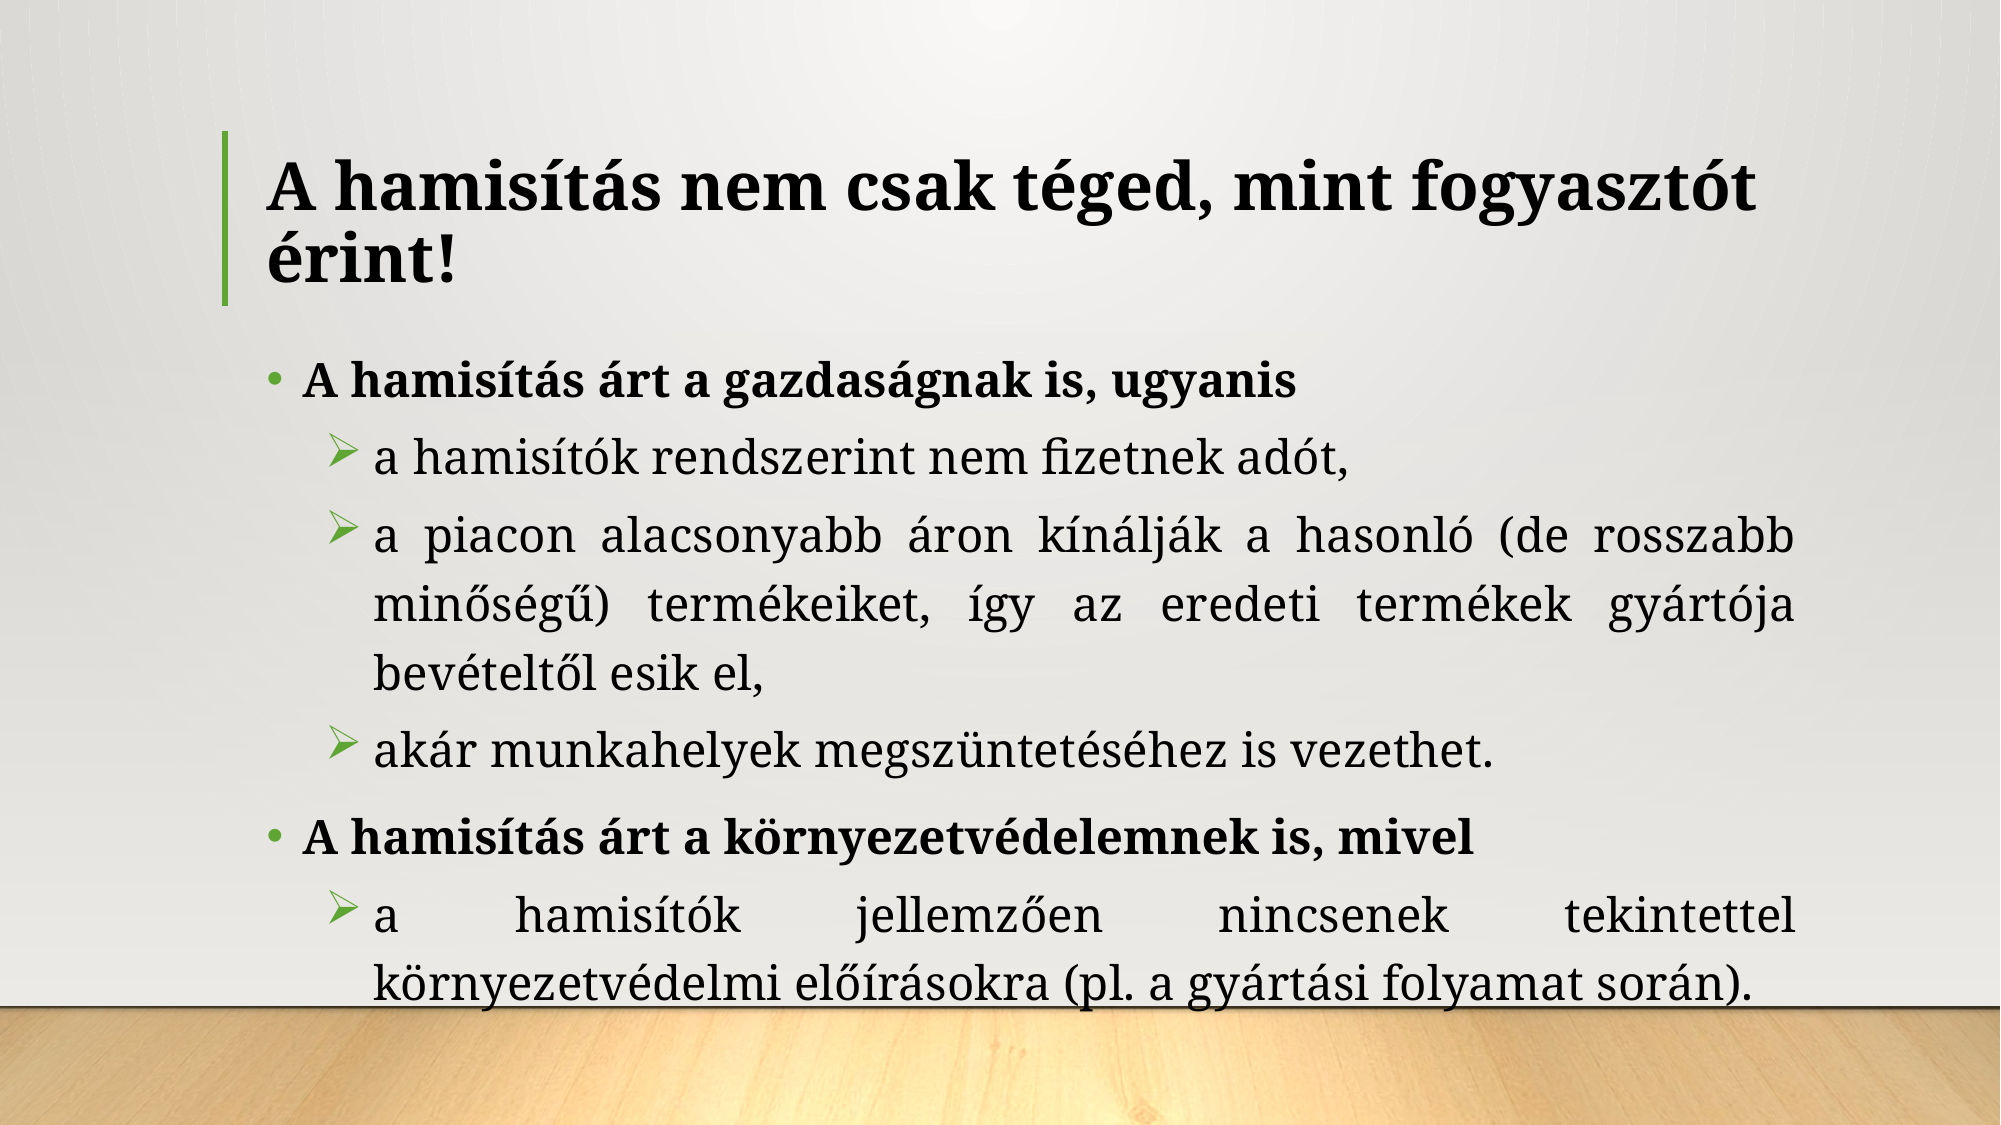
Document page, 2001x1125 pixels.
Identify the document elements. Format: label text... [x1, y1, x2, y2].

list A hamisítás árt a gazdaságnak is, ugyanis a hamisítók rendszerint nem fizetnek adót, a piacon alacsonyabb áron kínálják a hasonló (de rosszabb minőségű) termékeiket, így az eredeti termékek gyártója bevételtől esik el, akár munkahelyek megszüntetéséhez is vezethet. A hamisítás árt a környezetvédelemnek is, mivel a hamisítók jellemzően nincsenek tekintettel környezetvédelmi előírásokra (pl. a gyártási folyamat során). [251, 330, 1814, 1020]
title A hamisítás nem csak téged, mint fogyasztót érint! [251, 131, 1814, 305]
picture [0, 1006, 2000, 1125]
